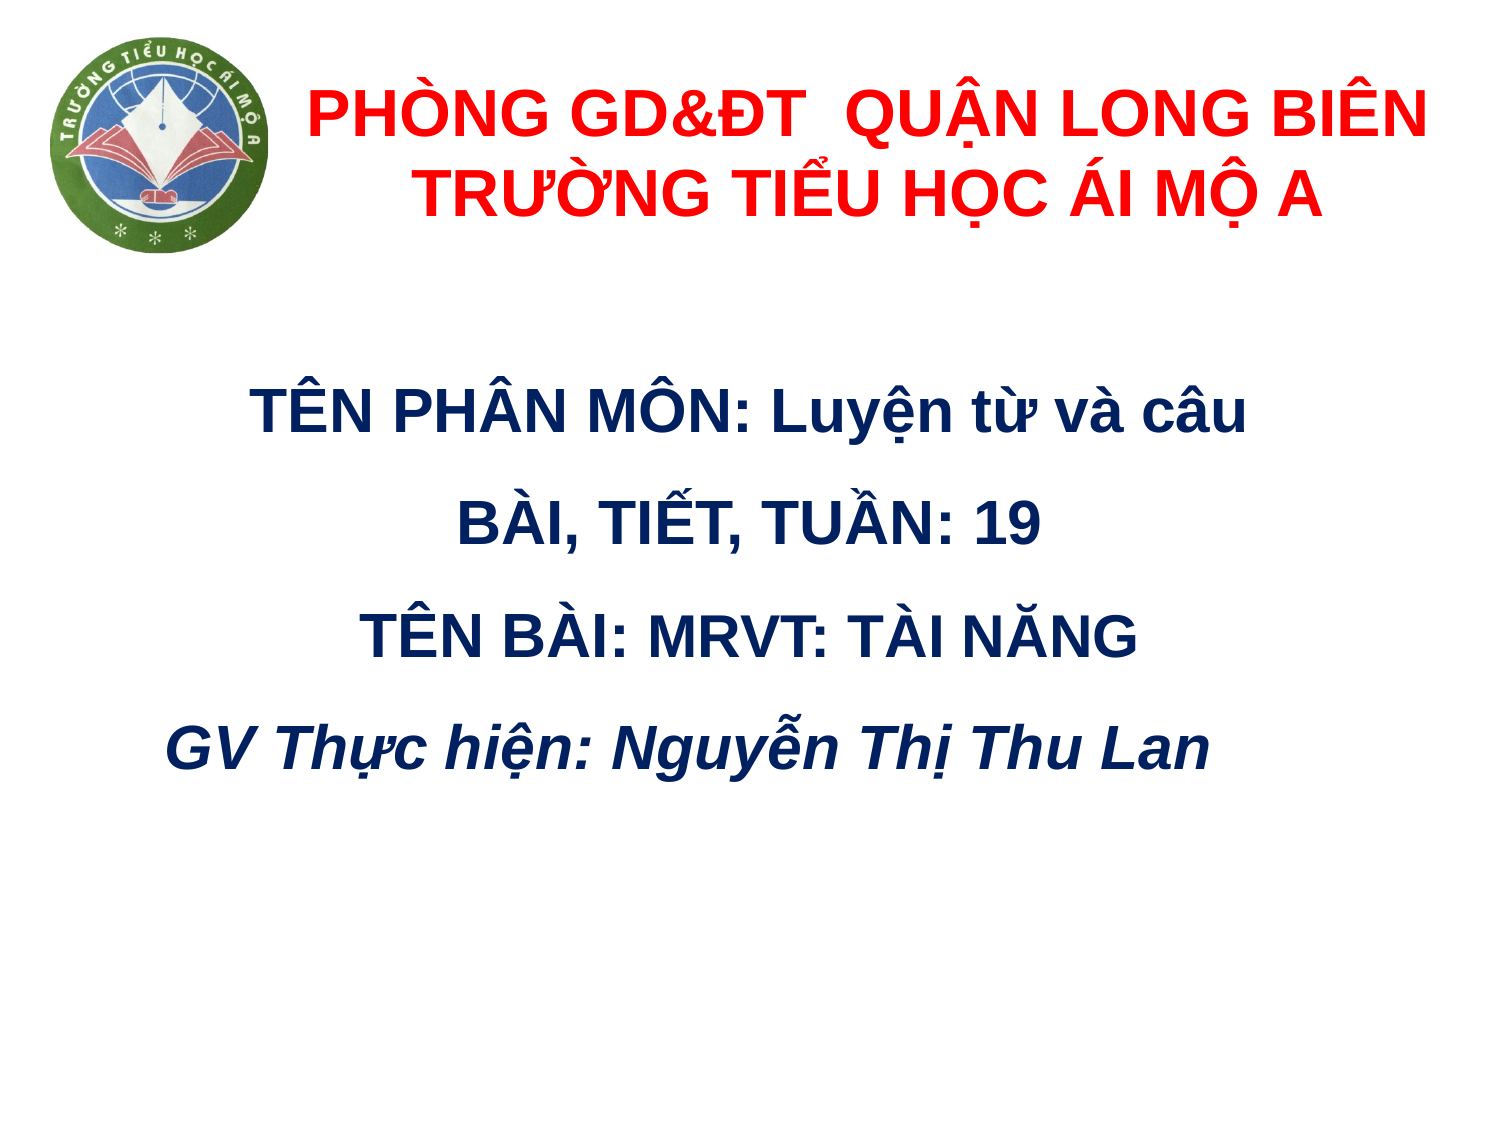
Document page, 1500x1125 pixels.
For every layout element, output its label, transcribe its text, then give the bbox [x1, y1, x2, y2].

text_box PHÒNG GD&ĐT QUẬN LONG BIÊN TRƯỜNG TIỂU HỌC ÁI MỘ A [274, 62, 1463, 238]
picture [49, 37, 269, 254]
text_box TÊN PHÂN MÔN: Luyện từ và câu BÀI, TIẾT, TUẦN: 19 TÊN BÀI: MRVT: TÀI NĂNG GV Thực hiện: Nguyễn Thị Thu Lan [0, 324, 1500, 790]
